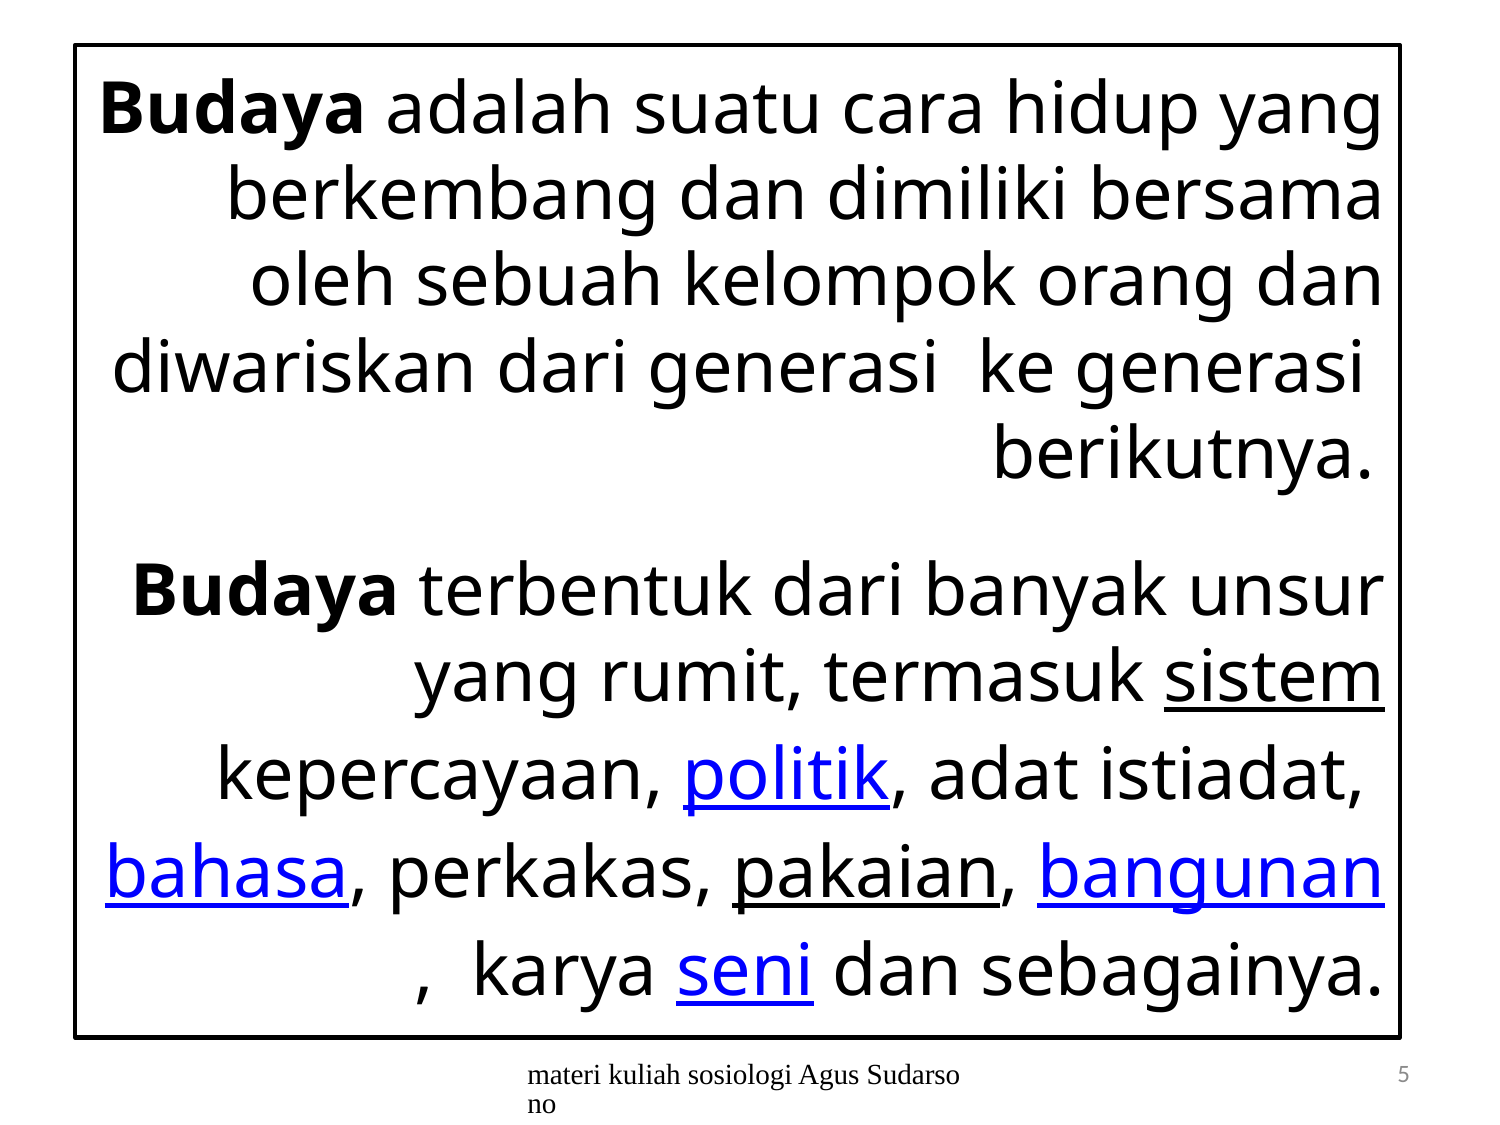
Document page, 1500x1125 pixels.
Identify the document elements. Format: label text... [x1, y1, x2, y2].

slide_number 5 [1074, 1042, 1425, 1103]
title Budaya adalah suatu cara hidup yang berkembang dan dimiliki bersama oleh sebuah kelompok orang dan diwariskan dari generasi ke generasi berikutnya. Budaya terbentuk dari banyak unsur yang rumit, termasuk sistem kepercayaan, politik, adat istiadat, bahasa, perkakas, pakaian, bangunan, karya seni dan sebagainya. [73, 43, 1402, 1040]
footer materi kuliah sosiologi Agus Sudarsono [512, 1042, 988, 1103]
